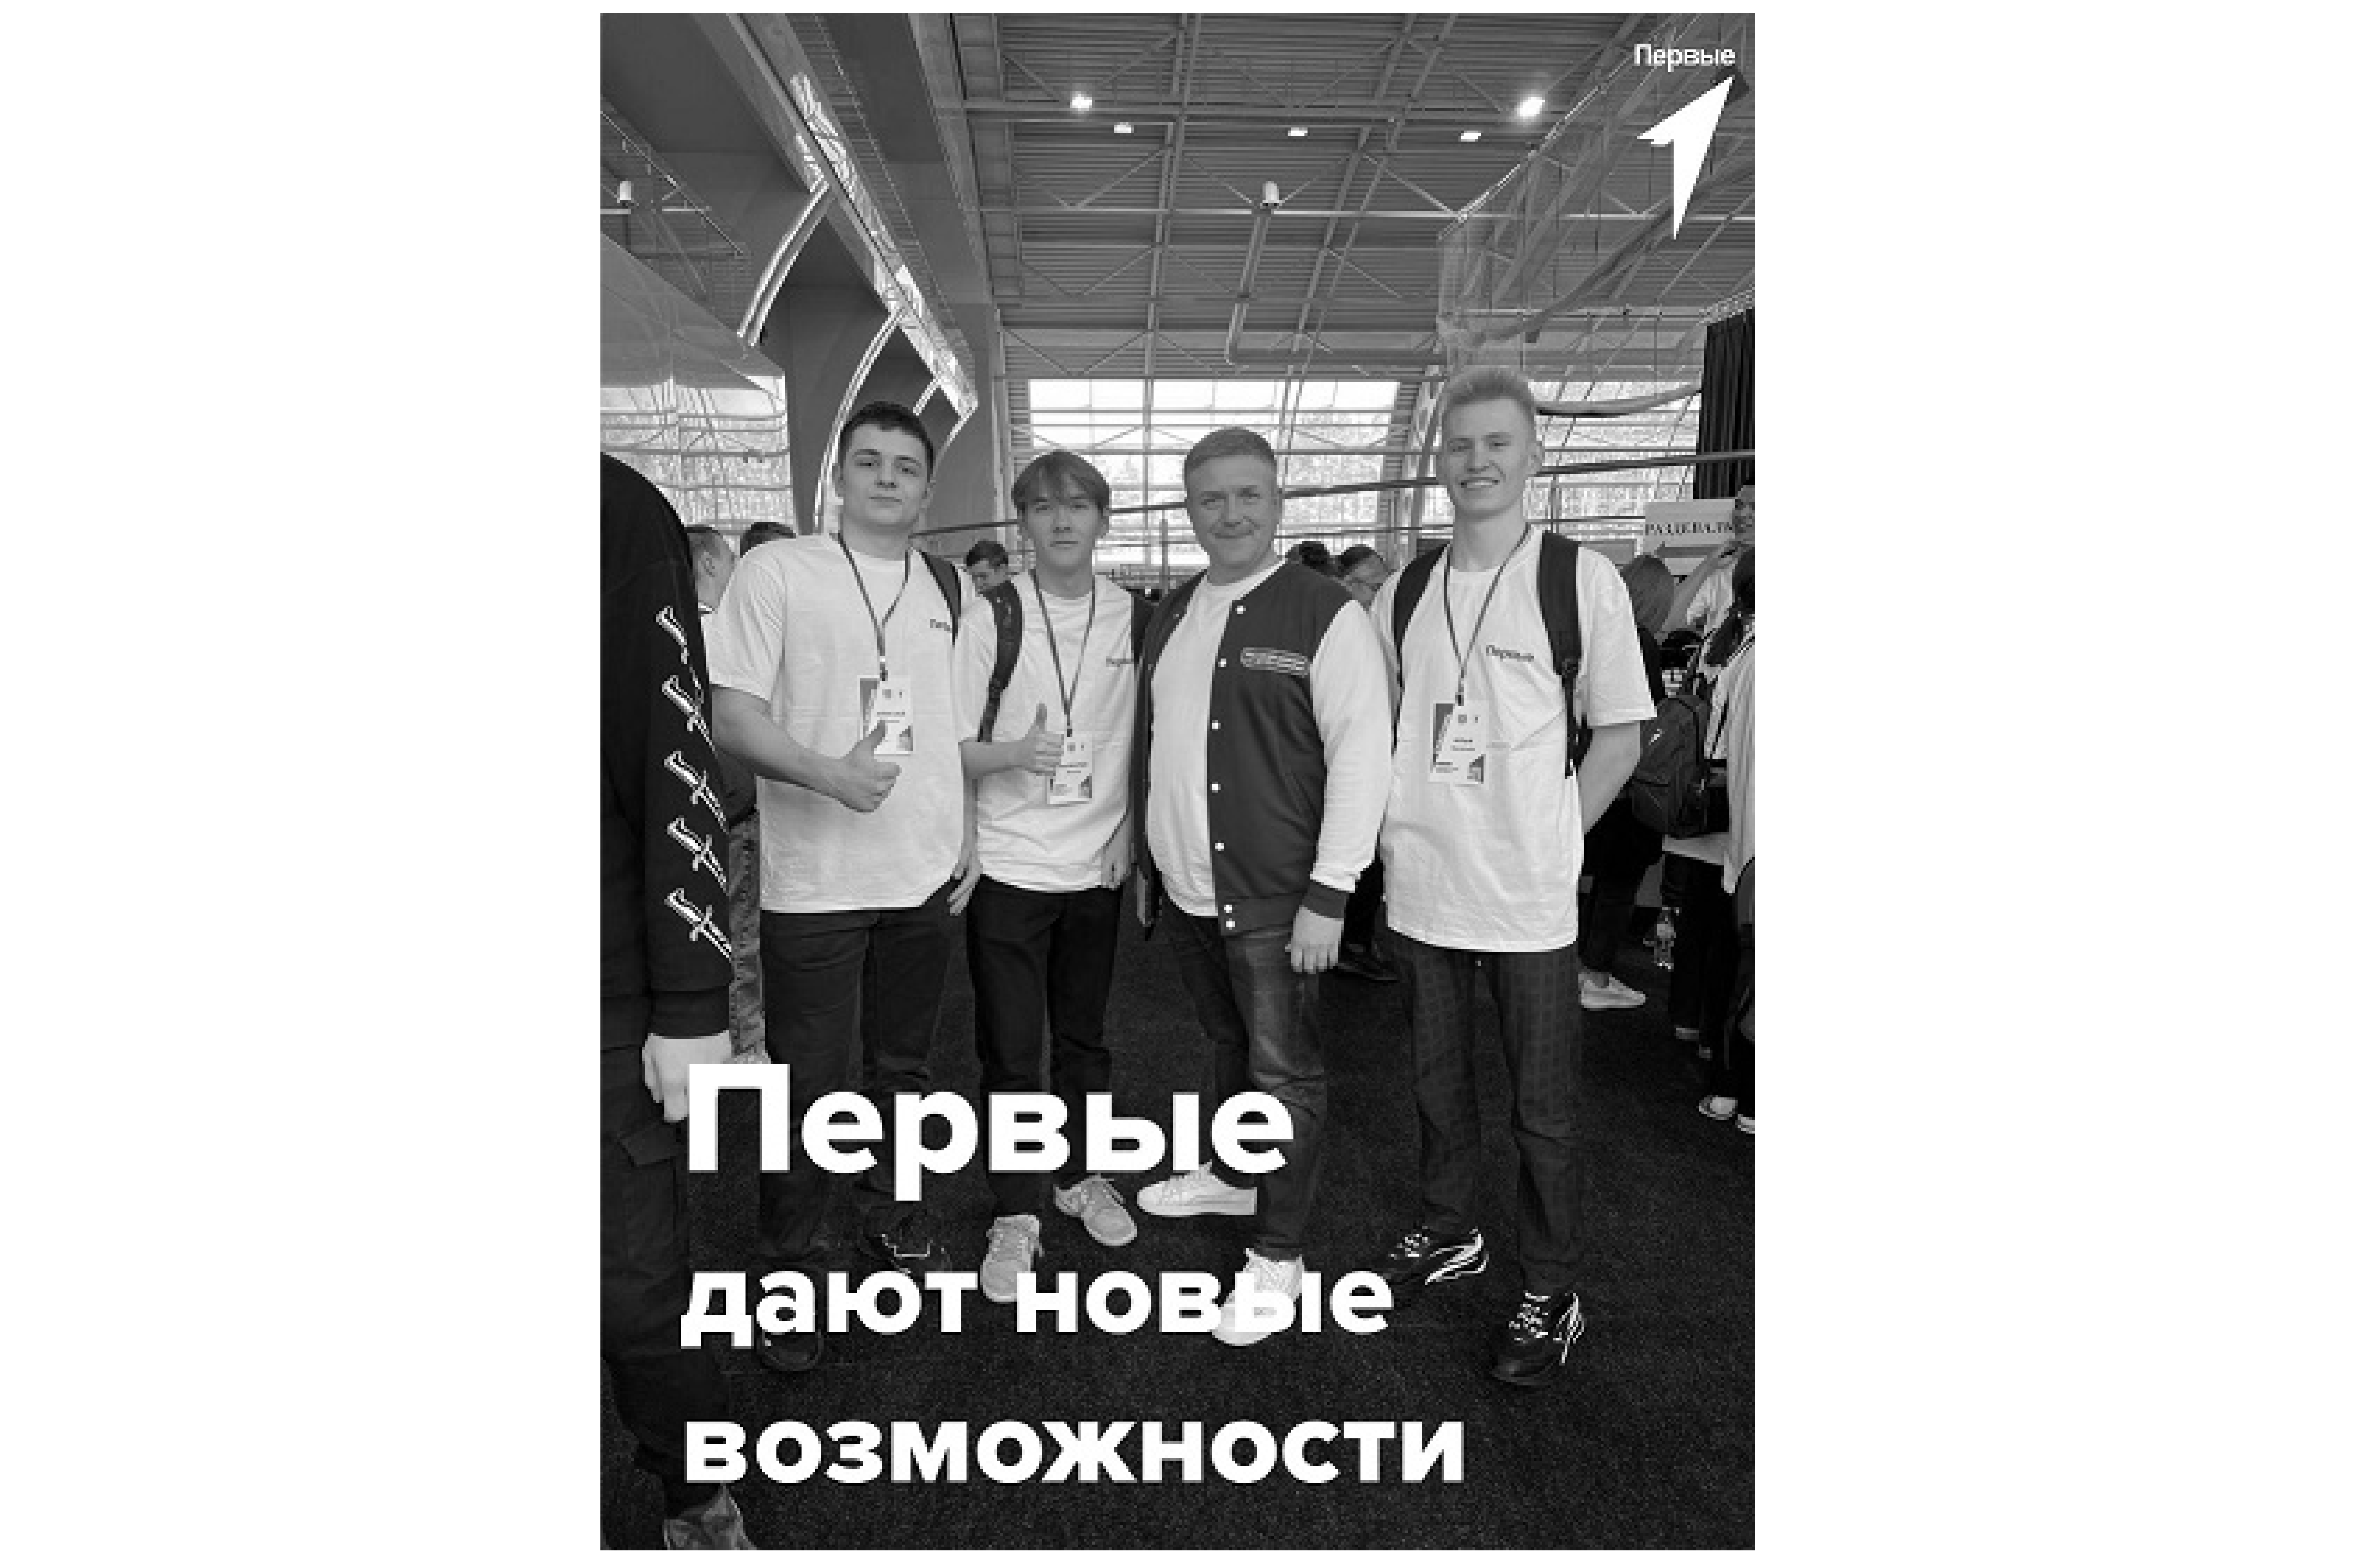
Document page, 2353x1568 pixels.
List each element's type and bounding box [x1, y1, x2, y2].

picture [600, 13, 1755, 1550]
